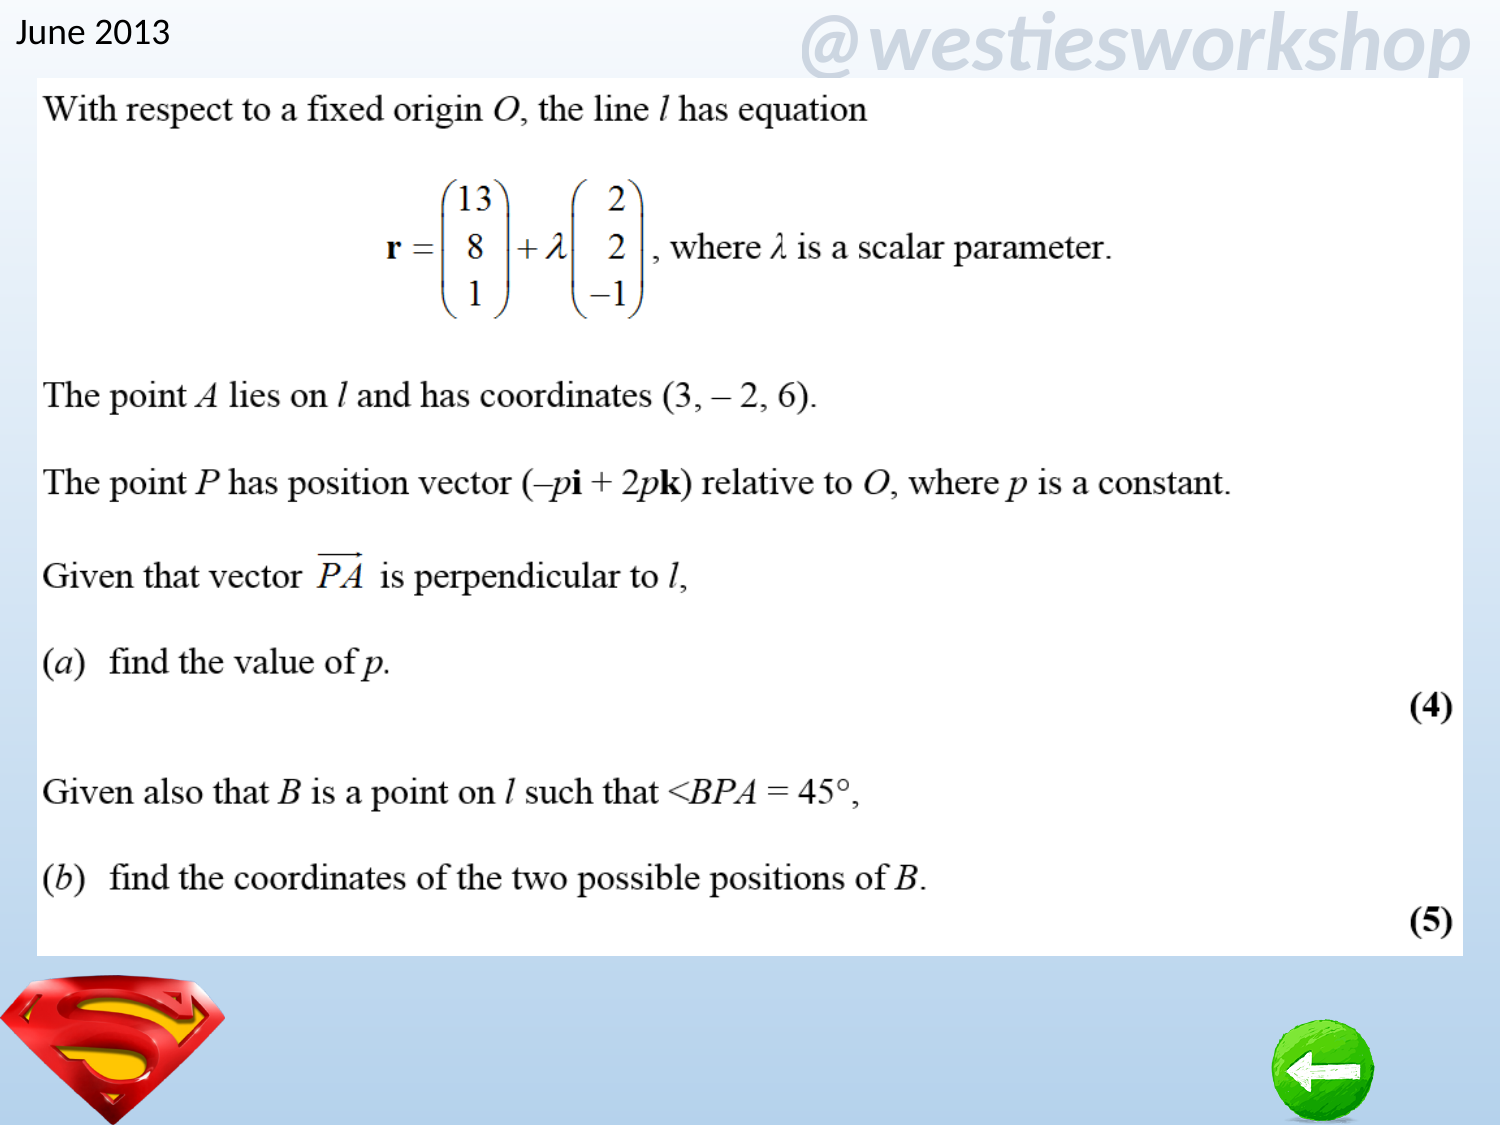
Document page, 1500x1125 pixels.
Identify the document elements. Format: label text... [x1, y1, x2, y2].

picture [1269, 1019, 1376, 1125]
text_box June 2013 [1, 0, 186, 60]
picture [37, 78, 1463, 956]
picture [0, 975, 225, 1125]
